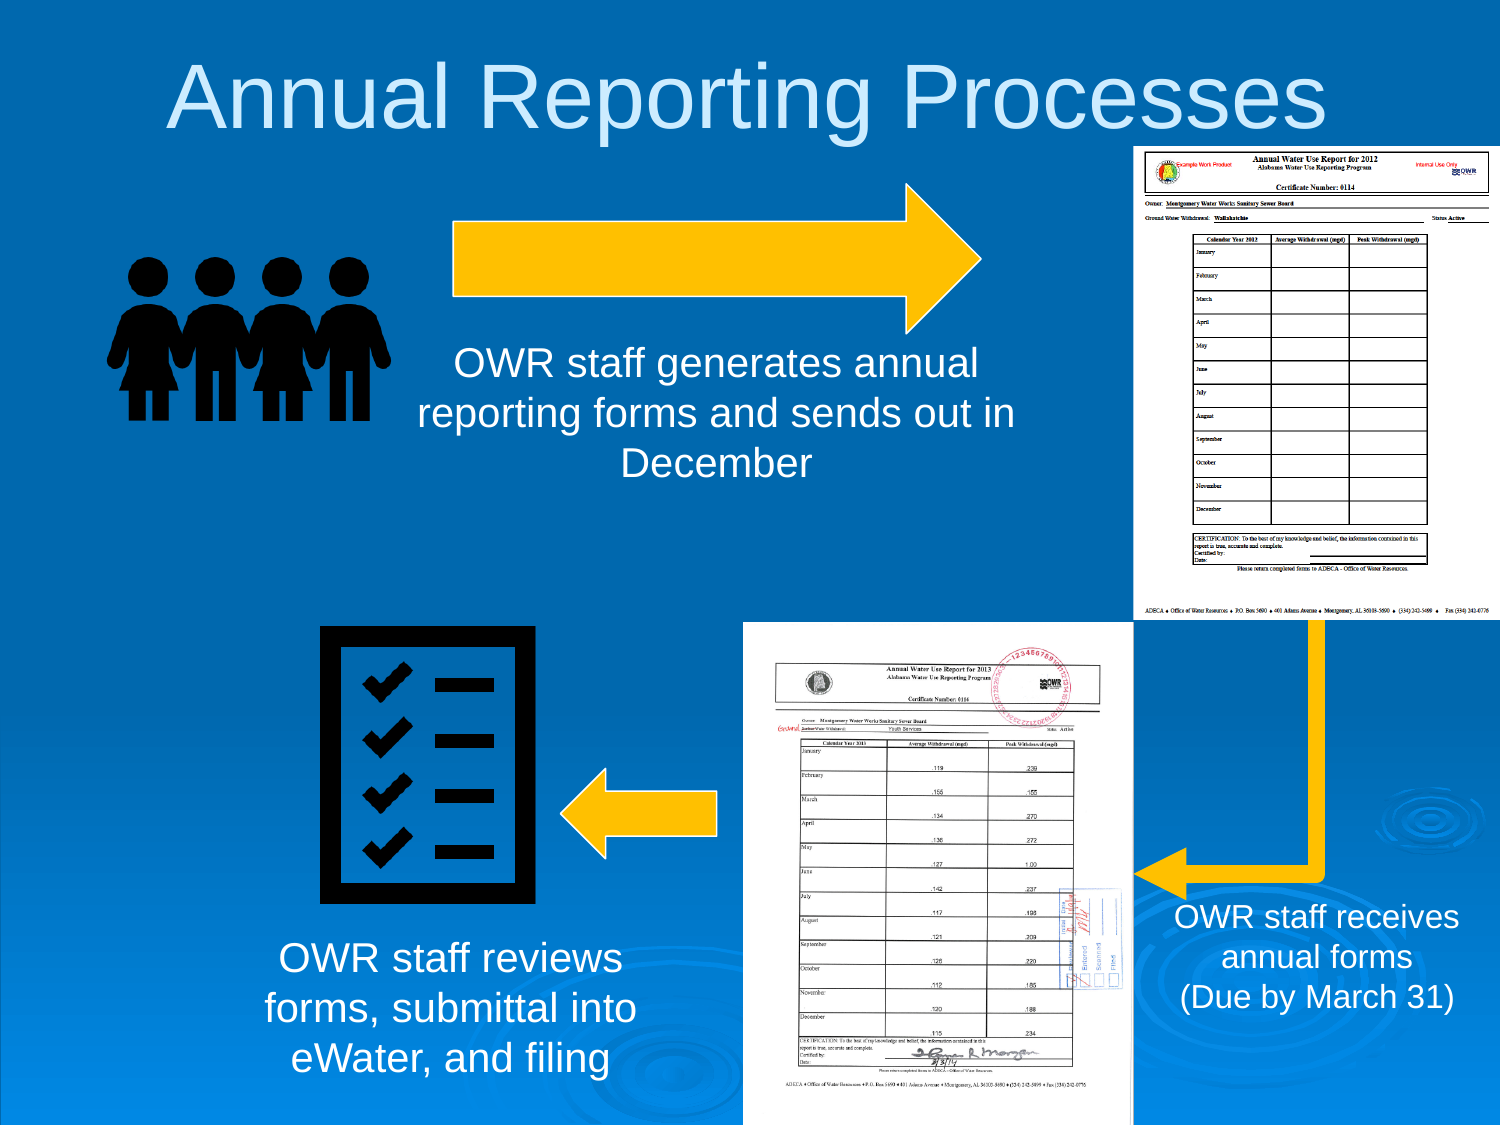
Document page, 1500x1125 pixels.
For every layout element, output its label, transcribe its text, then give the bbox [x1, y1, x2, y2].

text_box OWR staff receives annual forms (Due by March 31) [1138, 888, 1500, 1023]
text_box [453, 183, 982, 328]
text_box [1097, 655, 1353, 839]
text_box [599, 768, 717, 859]
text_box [1133, 145, 1500, 621]
picture [86, 183, 407, 505]
title Annual Reporting Processes [0, 0, 1498, 186]
text_box OWR staff reviews forms, submittal into eWater, and filing [205, 923, 697, 1089]
picture [743, 621, 1134, 1125]
picture [261, 598, 595, 931]
text_box OWR staff generates annual reporting forms and sends out in December [411, 328, 1068, 493]
